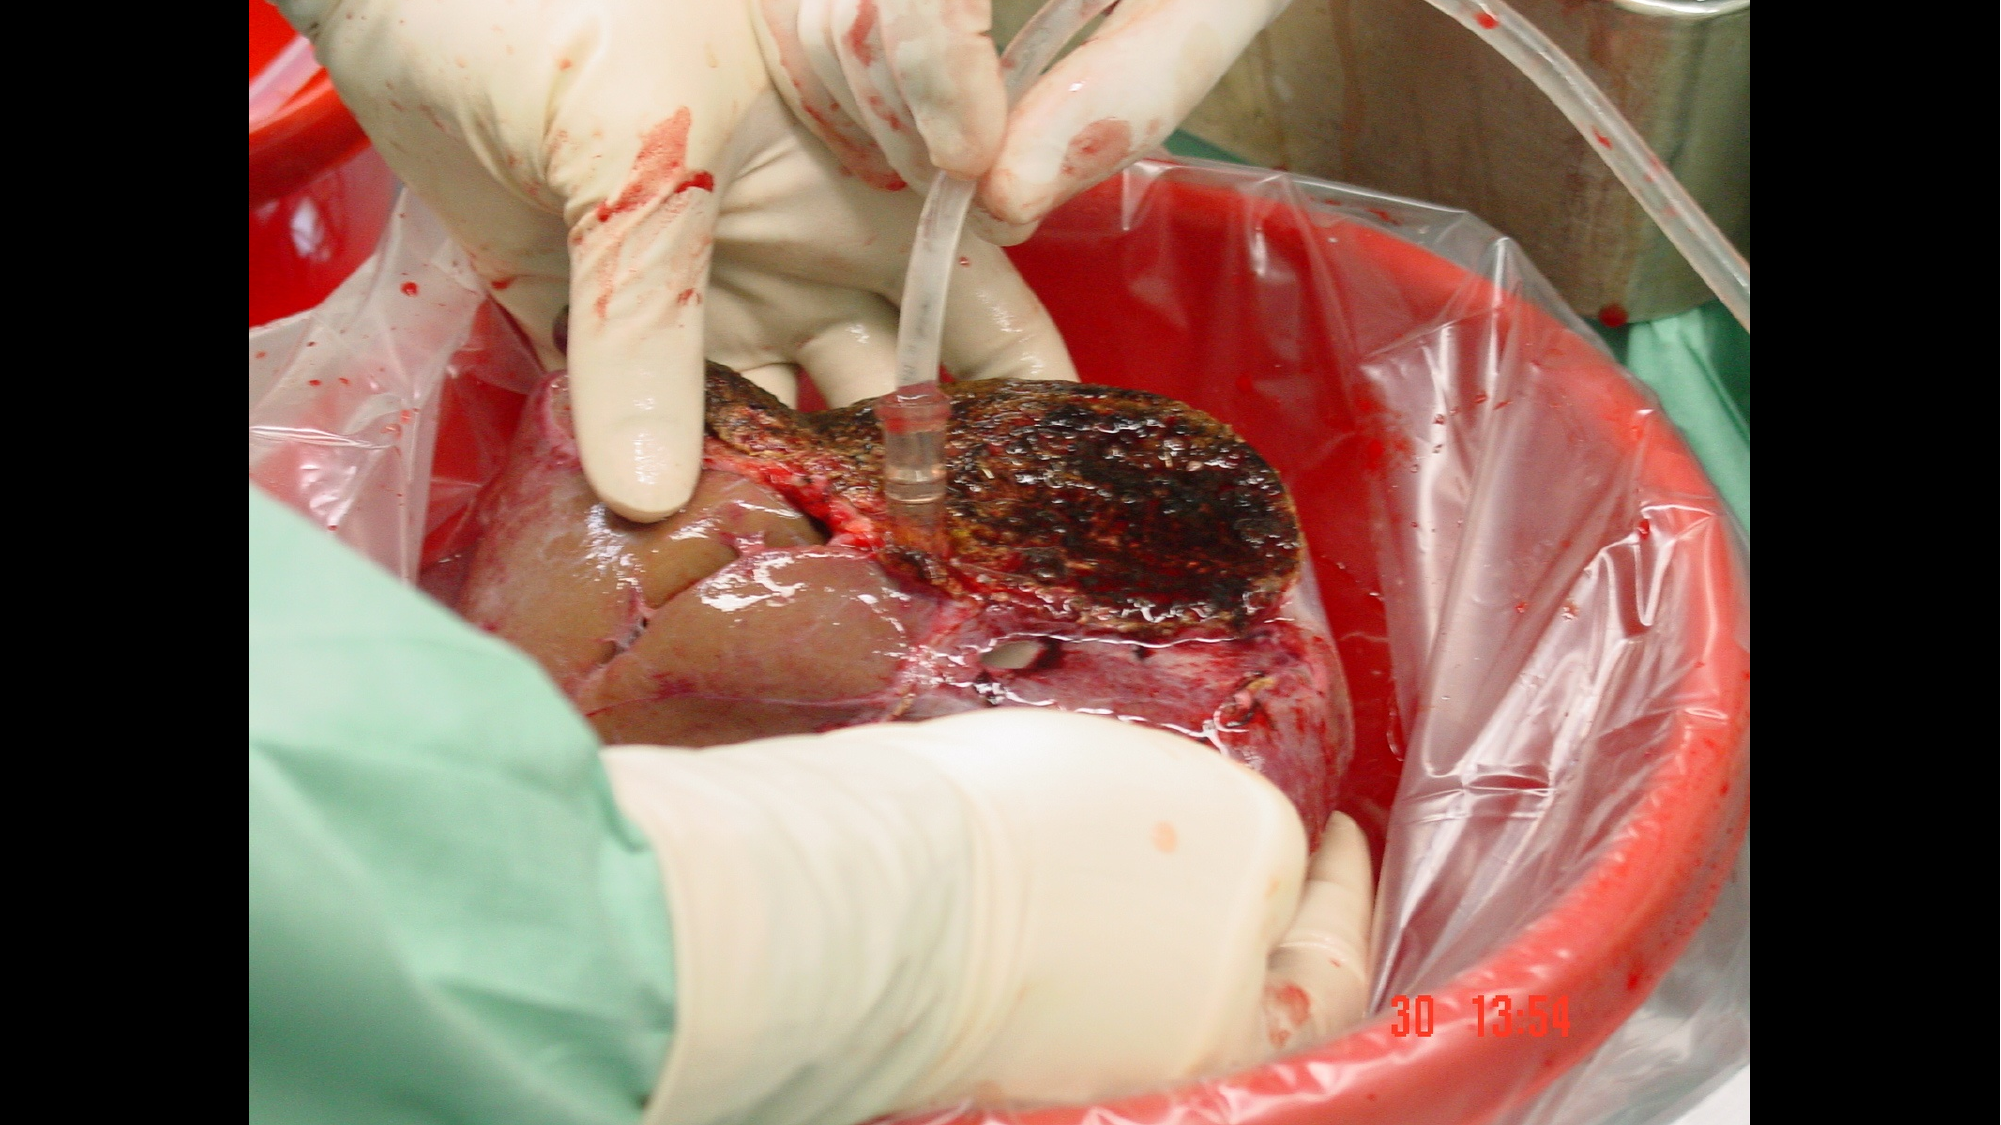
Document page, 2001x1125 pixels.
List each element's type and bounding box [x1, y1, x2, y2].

picture [249, 0, 1750, 1125]
